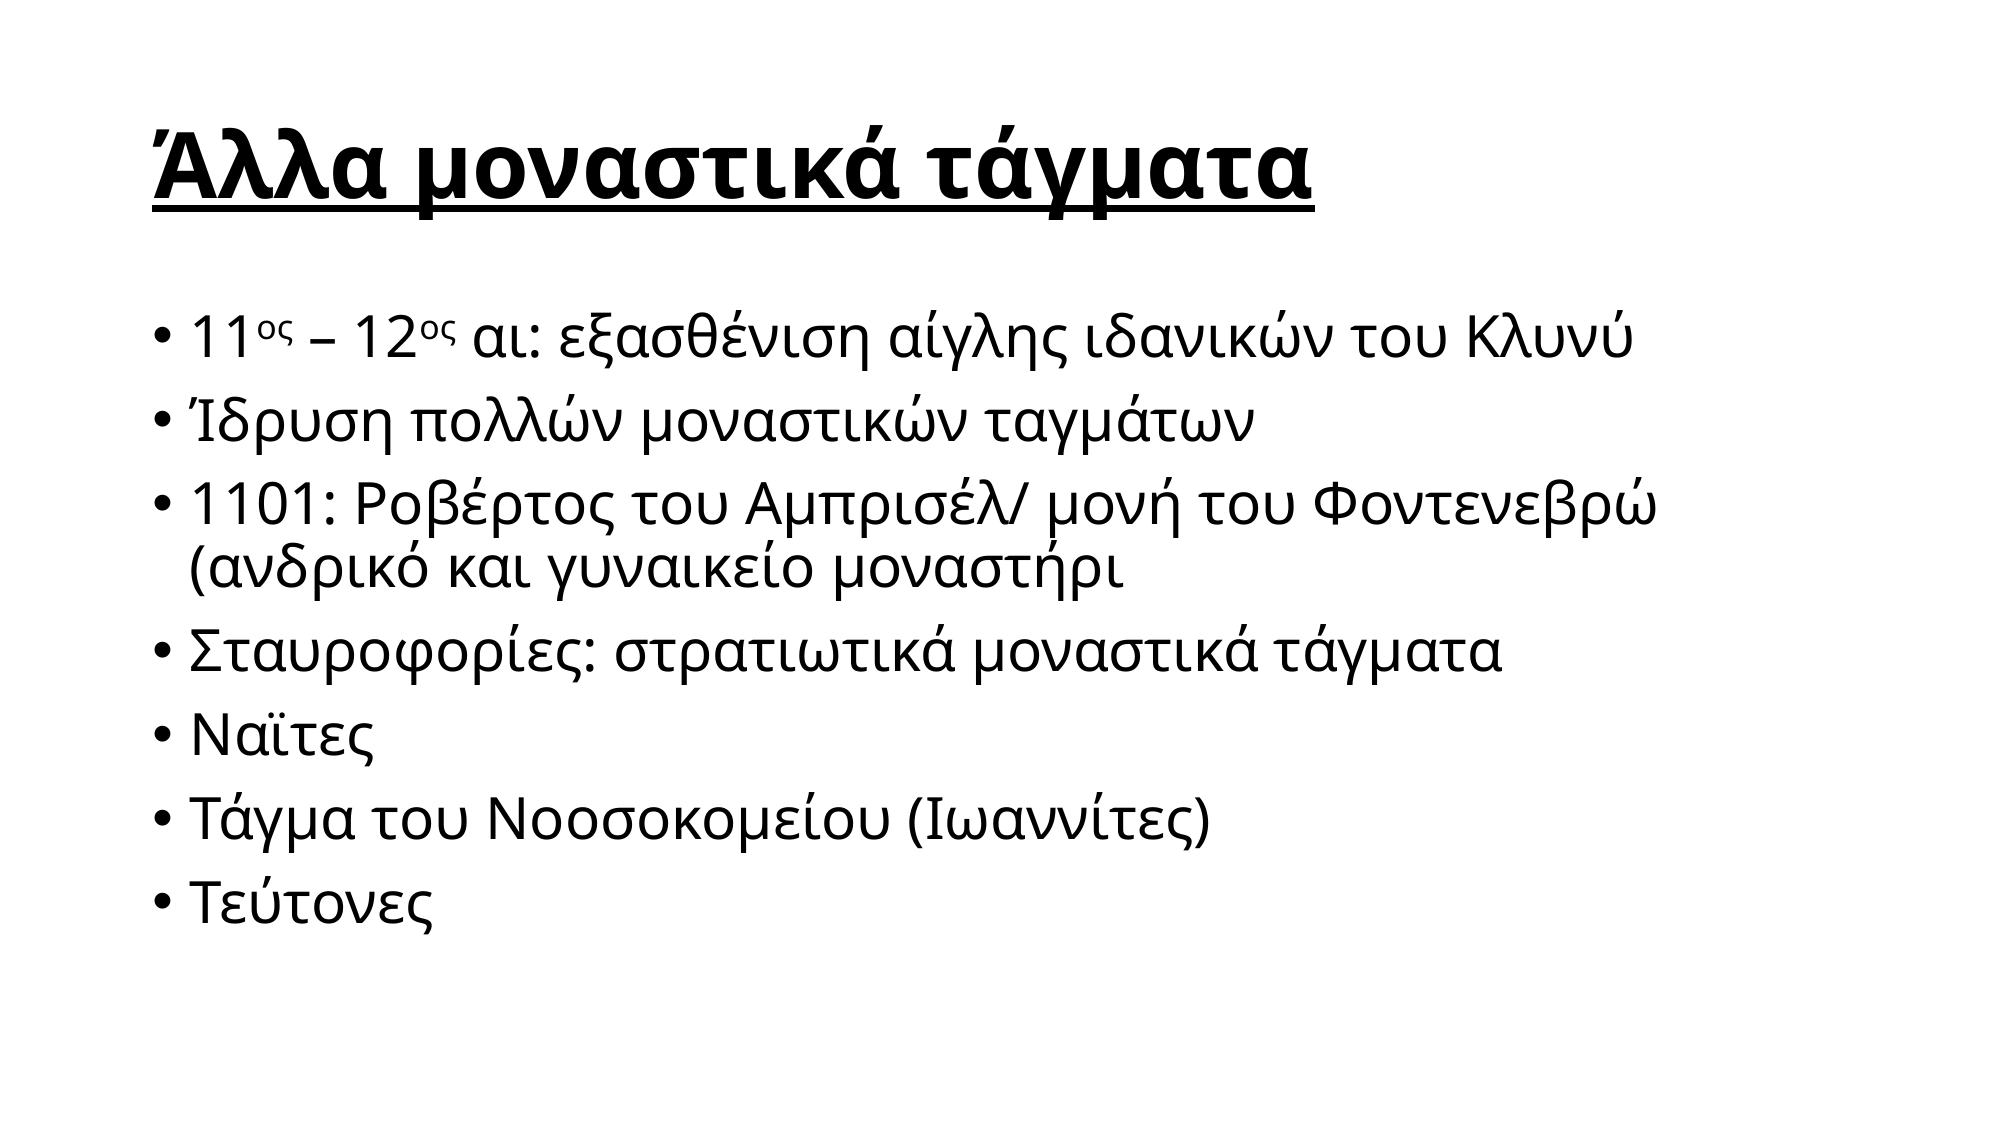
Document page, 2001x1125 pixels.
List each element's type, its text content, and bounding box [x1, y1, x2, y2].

title Άλλα μοναστικά τάγματα [137, 59, 1863, 278]
list 11ος – 12ος αι: εξασθένιση αίγλης ιδανικών του Κλυνύ Ίδρυση πολλών μοναστικών ταγμάτων 1101: Ροβέρτος του Αμπρισέλ/ μονή του Φοντενεβρώ (ανδρικό και γυναικείο μοναστήρι Σταυροφορίες: στρατιωτικά μοναστικά τάγματα Ναϊτες Τάγμα του Νοοσοκομείου (Ιωαννίτες) Τεύτονες [137, 299, 1863, 1014]
